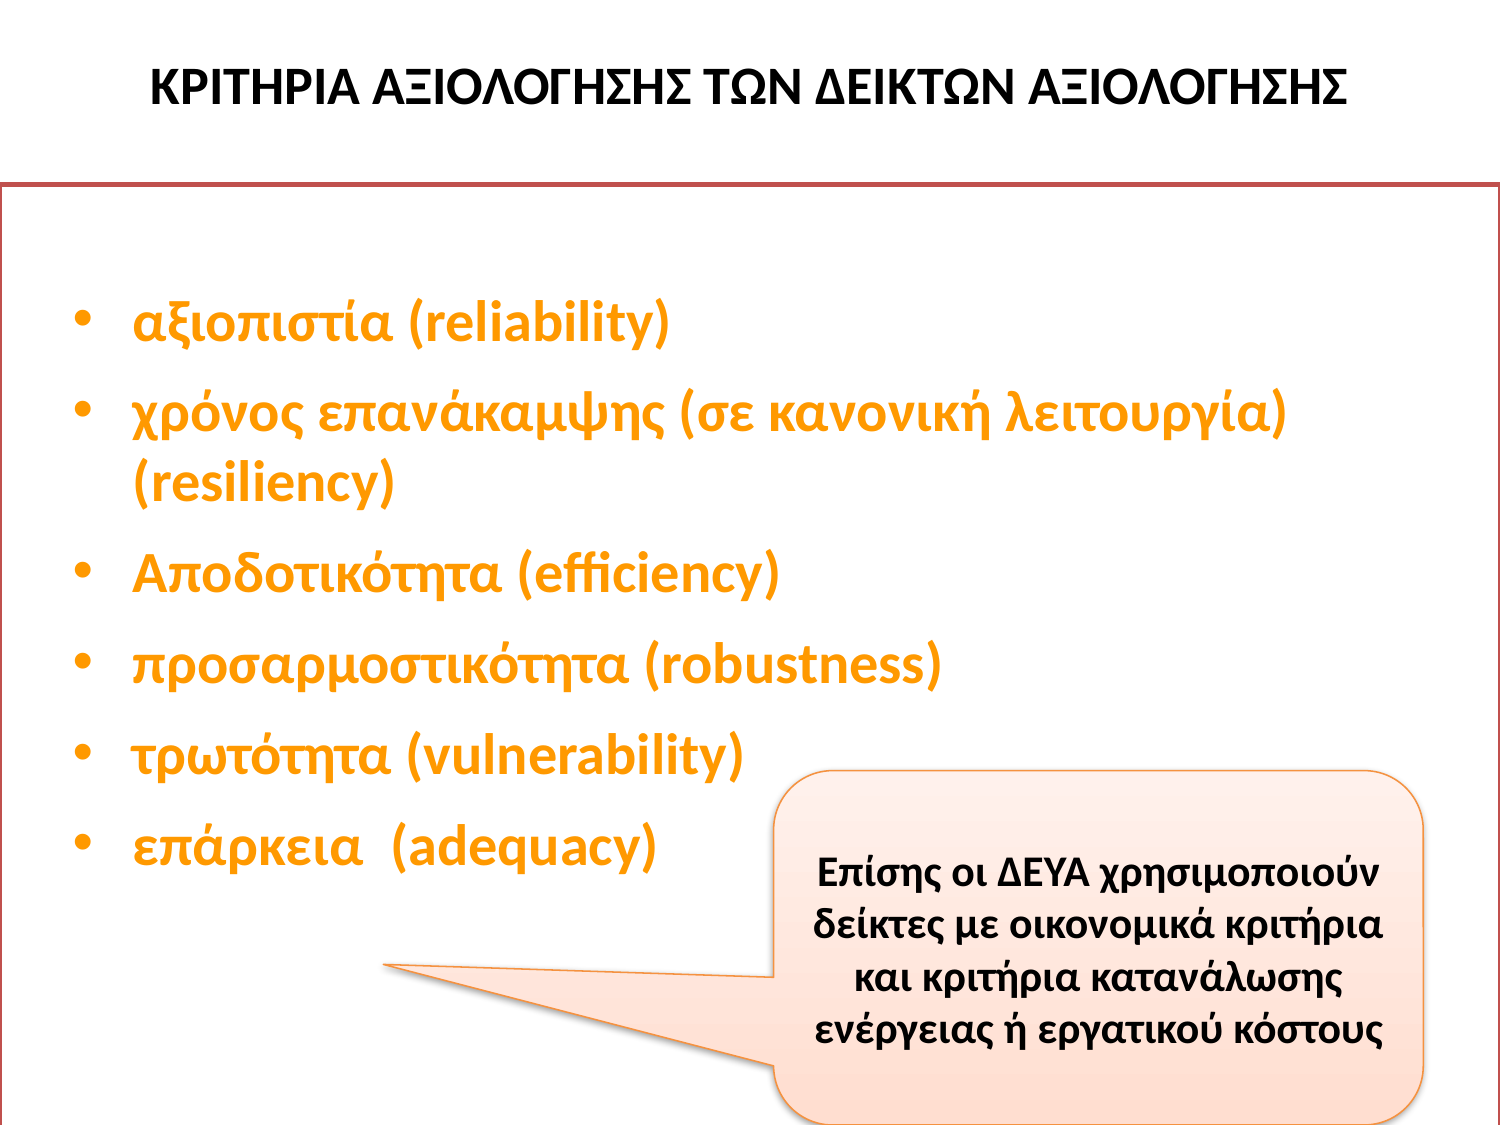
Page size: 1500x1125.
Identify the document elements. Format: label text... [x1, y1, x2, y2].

text_box Επίσης οι ΔΕΥΑ χρησιμοποιούν δείκτες με οικονομικά κριτήρια και κριτήρια κατανάλωσης ενέργειας ή εργατικού κόστους [382, 769, 1425, 1125]
text_box ΚΡΙΤΗΡΙΑ ΑΞΙΟΛΟΓΗΣΗΣ ΤΩΝ ΔΕΙΚΤΩΝ ΑΞΙΟΛΟΓΗΣΗΣ [0, 42, 1500, 123]
text_box αξιοπιστία (reliability) χρόνος επανάκαμψης (σε κανονική λειτουργία) (resiliency) Αποδοτικότητα (efficiency) προσαρμοστικότητα (robustness) τρωτότητα (vulnerability) επάρκεια (adequacy) [0, 182, 1500, 1125]
